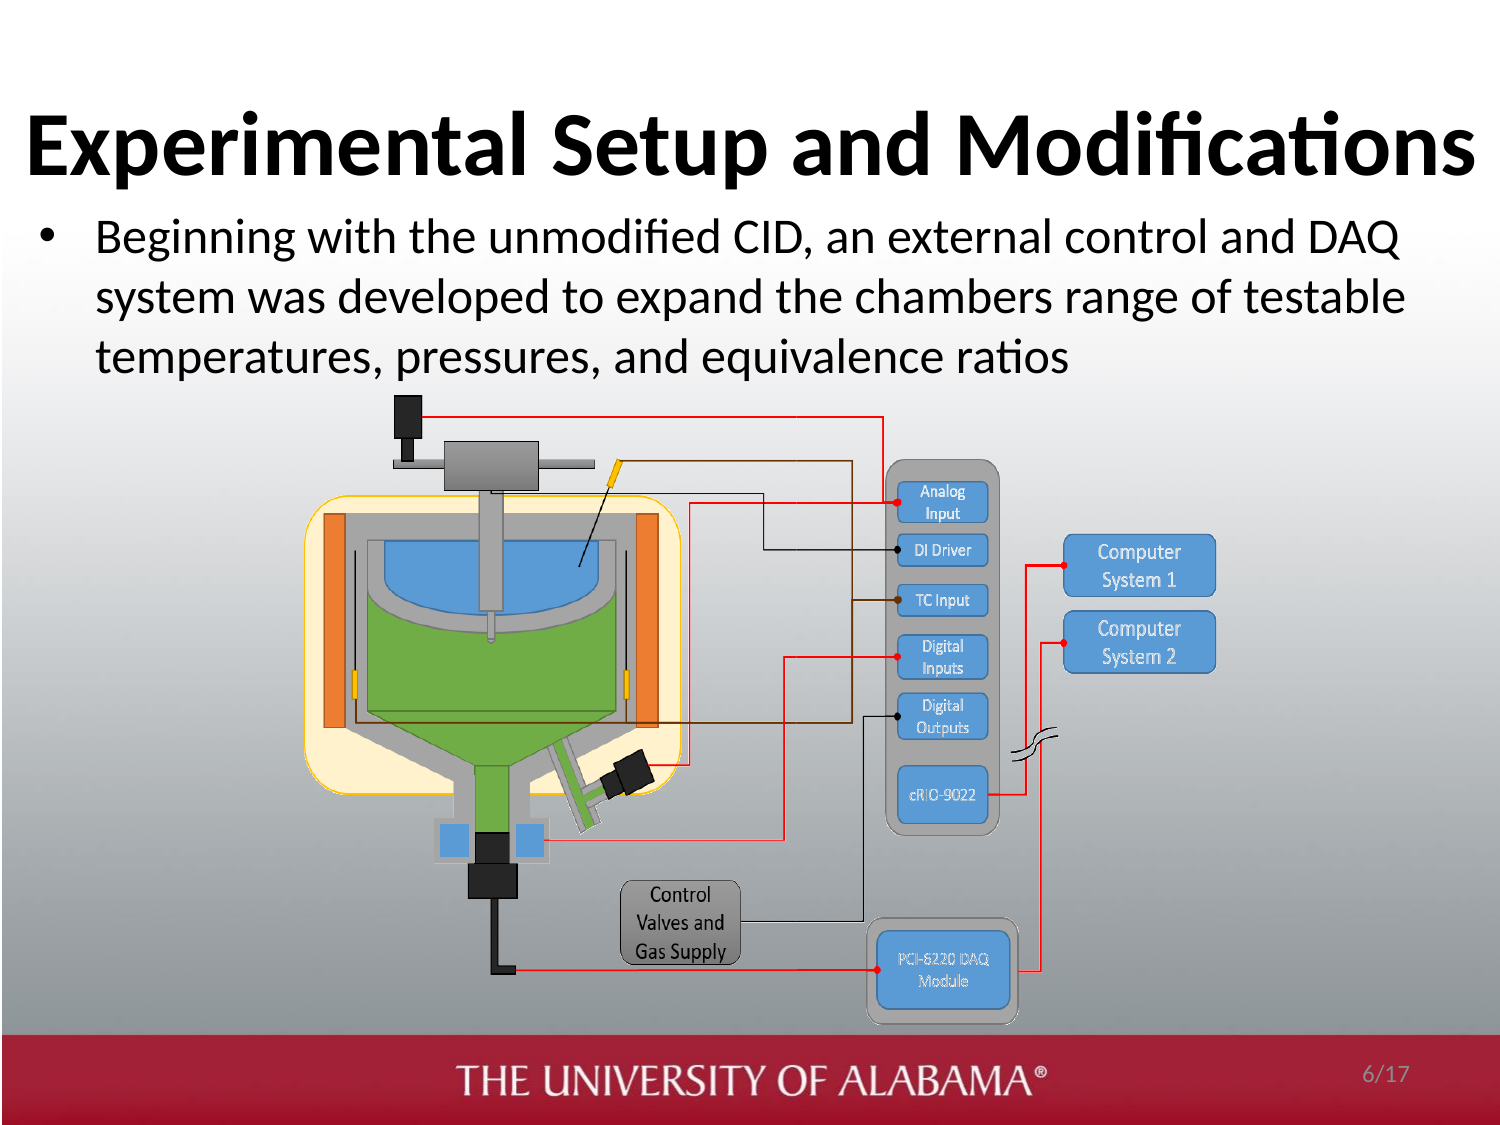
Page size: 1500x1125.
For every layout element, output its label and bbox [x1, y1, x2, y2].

picture [1, 0, 1500, 1125]
text_box [289, 386, 1226, 1034]
